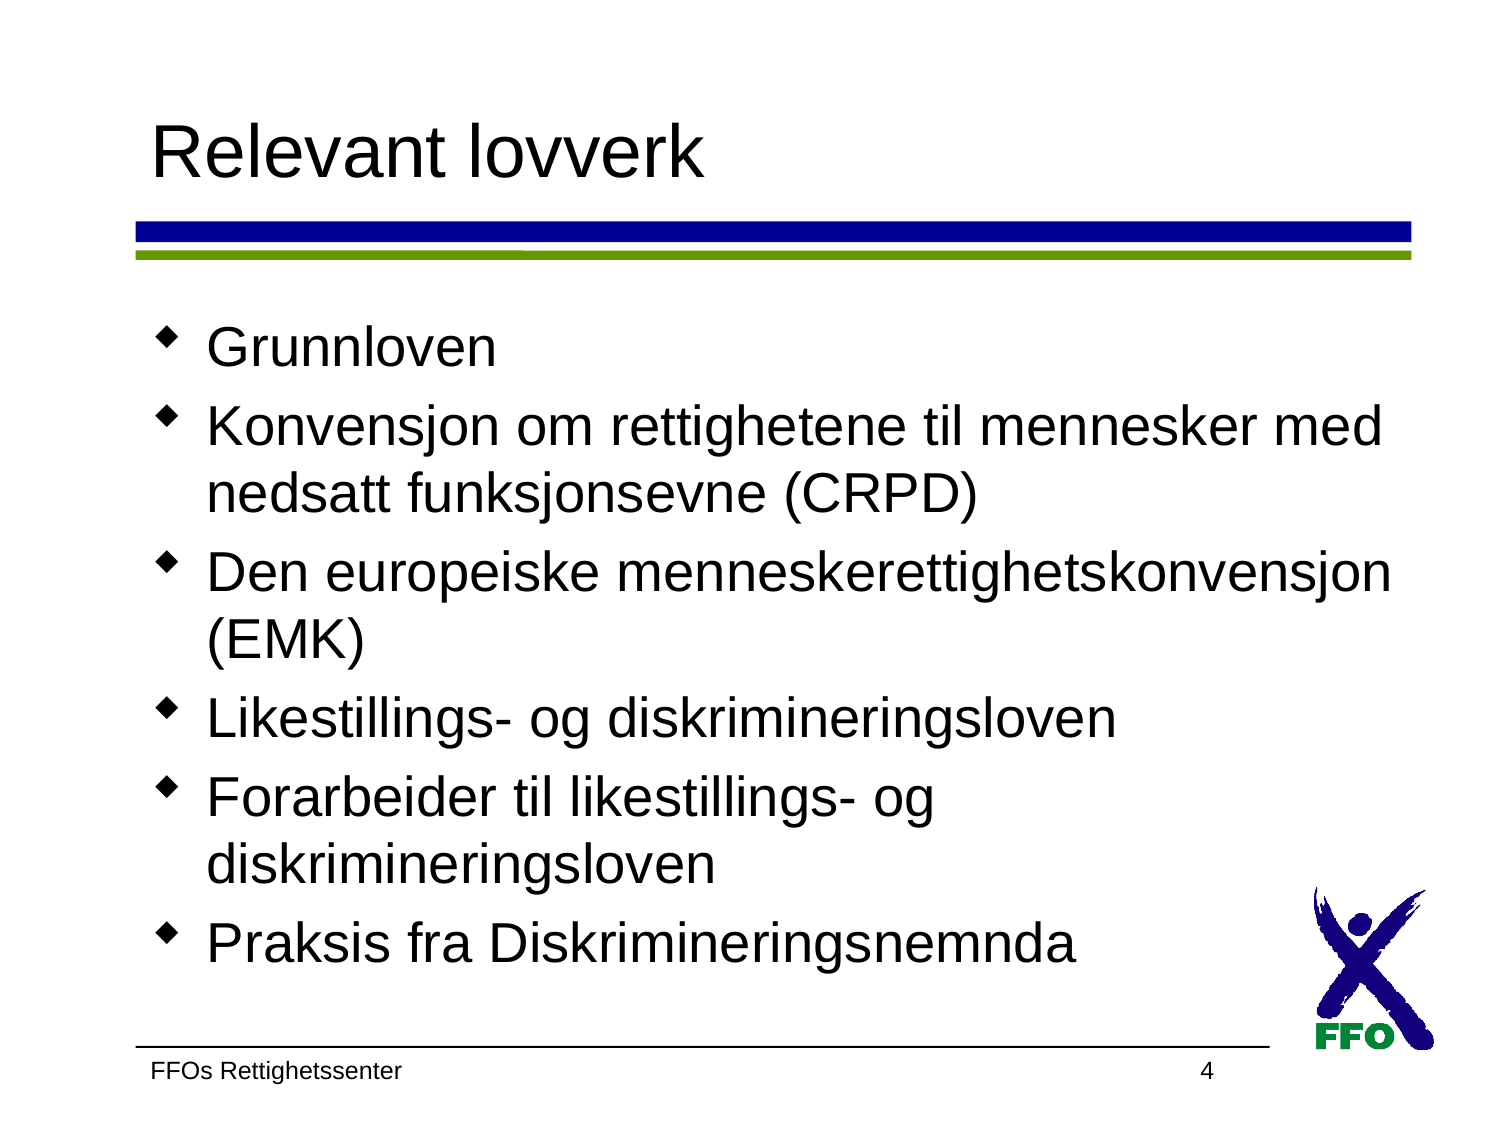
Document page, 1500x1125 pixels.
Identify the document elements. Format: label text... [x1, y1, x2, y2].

list Grunnloven Konvensjon om rettighetene til mennesker med nedsatt funksjonsevne (CRPD) Den europeiske menneskerettighetskonvensjon (EMK) Likestillings- og diskrimineringsloven Forarbeider til likestillings- og diskrimineringsloven Praksis fra Diskrimineringsnemnda [135, 302, 1442, 1024]
title Relevant lovverk [135, 78, 1424, 232]
picture [1314, 1024, 1434, 1050]
